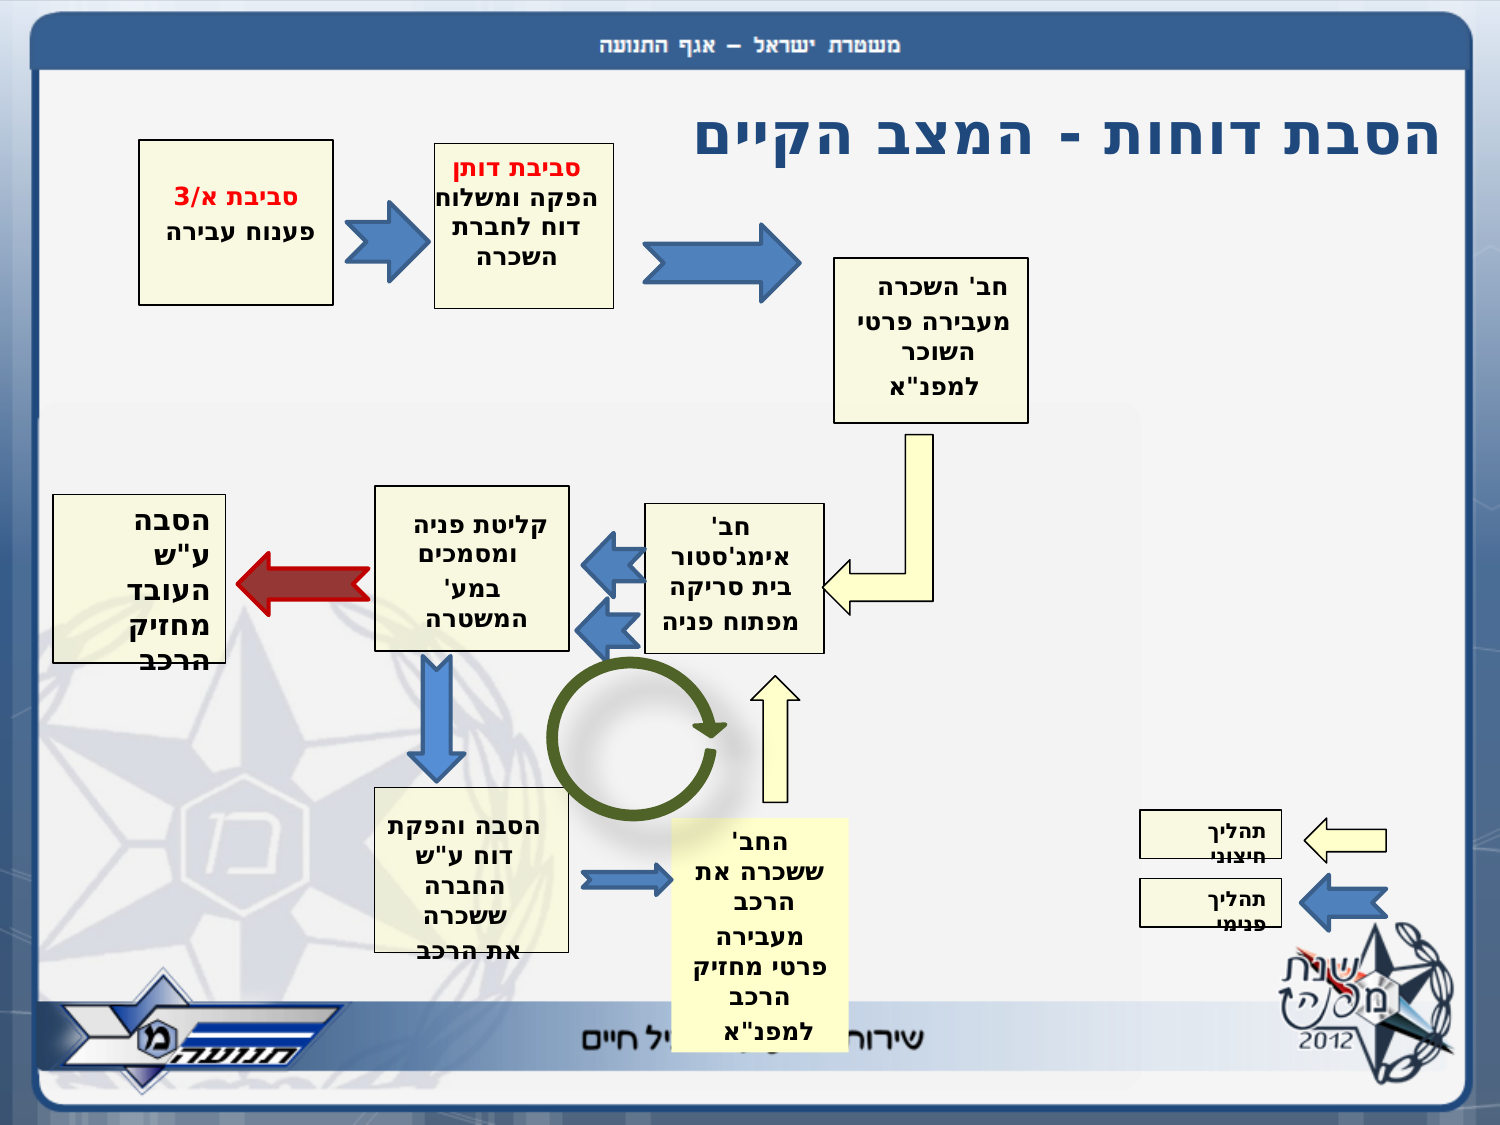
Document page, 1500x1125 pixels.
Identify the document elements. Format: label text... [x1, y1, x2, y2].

text_box [112, 89, 1376, 232]
text_box הסבה ע"ש העובד מחזיק הרכב [53, 494, 133, 663]
title הסבת דוחות - המצב הקיים [49, 78, 1459, 149]
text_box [138, 139, 1387, 968]
picture [0, 0, 1500, 1125]
text_box החב' ששכרה את הרכב מעבירה פרטי מחזיק הרכב למפנ"א [671, 976, 849, 1053]
